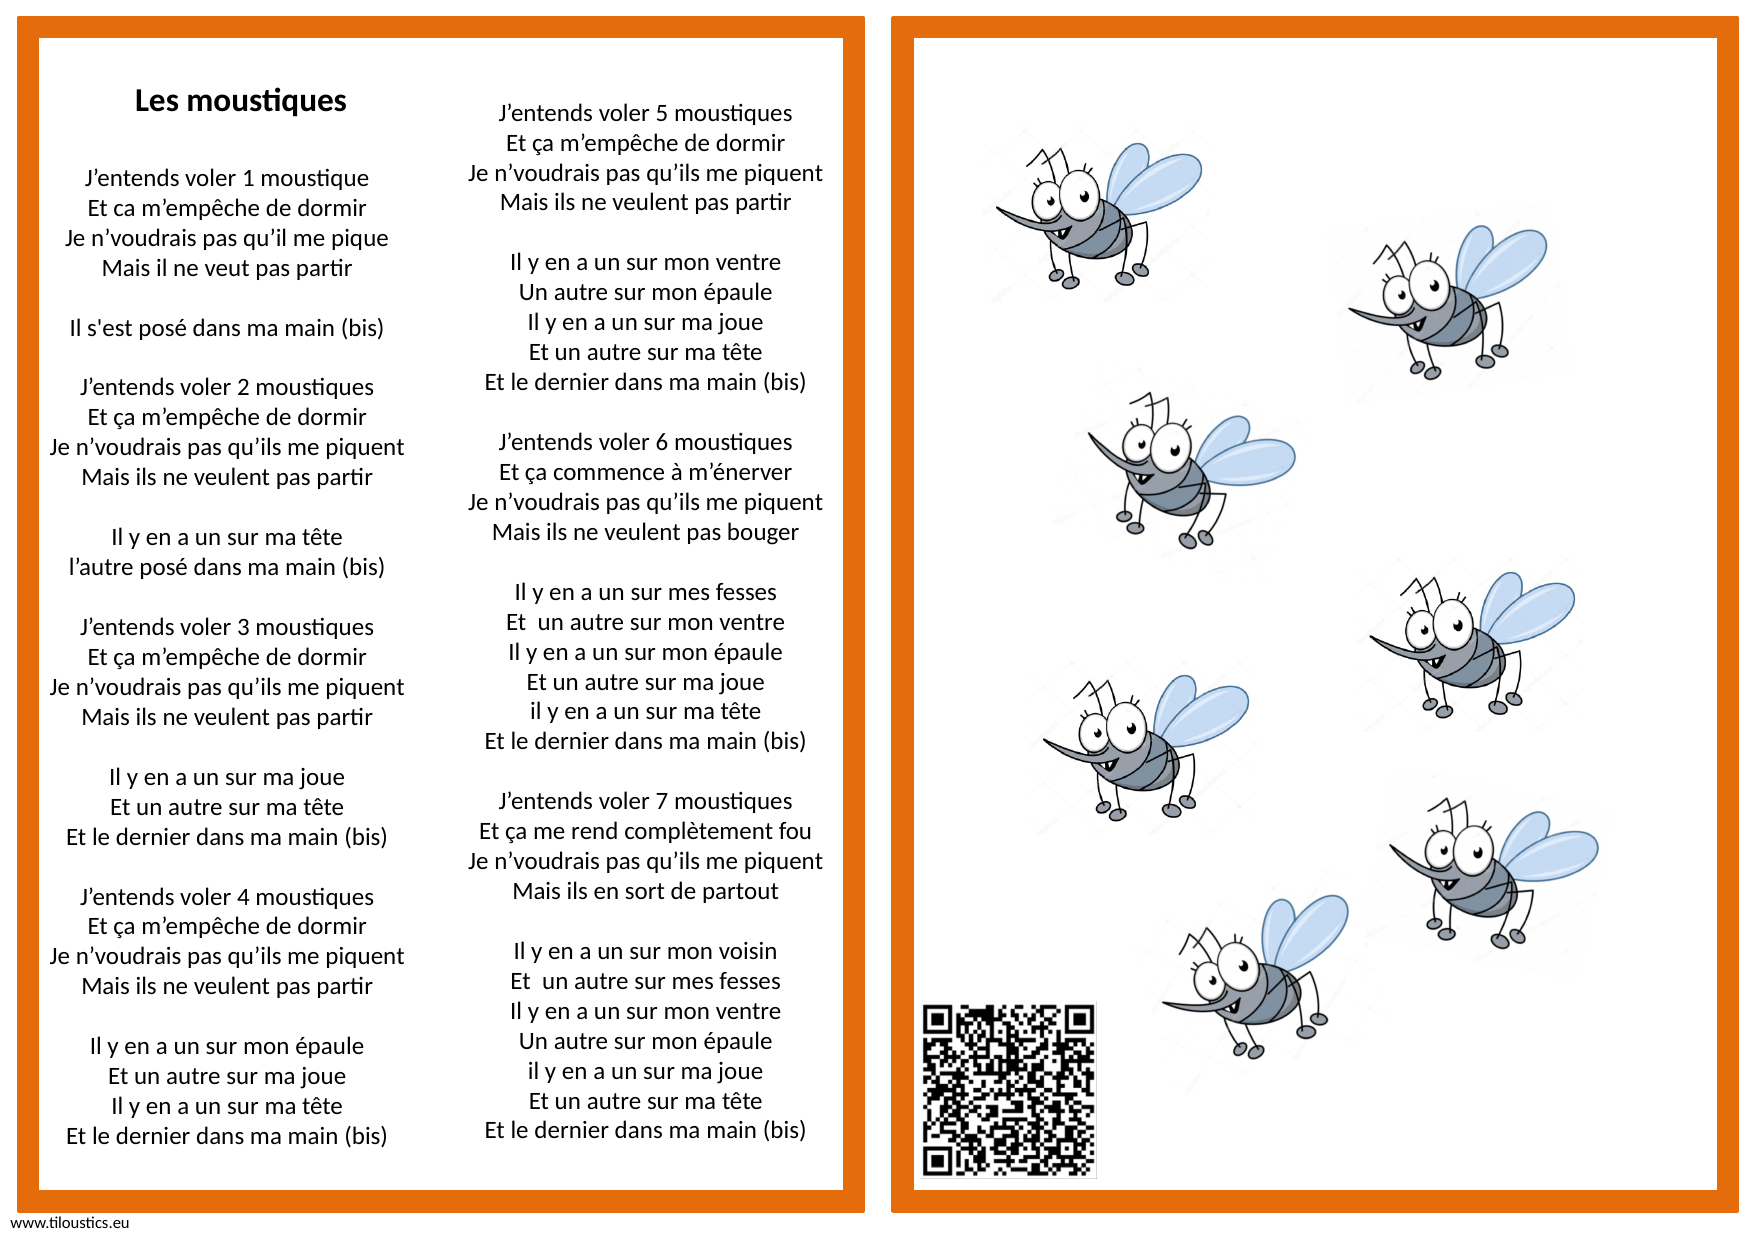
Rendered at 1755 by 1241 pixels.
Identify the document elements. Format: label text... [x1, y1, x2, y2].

text_box [891, 16, 1739, 1213]
picture [1030, 658, 1257, 835]
picture [920, 1000, 1097, 1179]
text_box J’entends voler 1 moustique Et ca m’empêche de dormir Je n’voudrais pas qu’il me pique Mais il ne veut pas partir Il s'est posé dans ma main (bis) J’entends voler 2 moustiques Et ça m’empêche de dormir Je n’voudrais pas qu’ils me piquent Mais ils ne veulent pas partir Il y en a un sur ma tête l’autre posé dans ma main (bis) J’entends voler 3 moustiques Et ça m’empêche de dormir Je n’voudrais pas qu’ils me piquent Mais ils ne veulent pas partir Il y en a un sur ma joue Et un autre sur ma tête Et le dernier dans ma main (bis) J’entends voler 4 moustiques Et ça m’empêche de dormir Je n’voudrais pas qu’ils me piquent Mais ils ne veulent pas partir Il y en a un sur mon épaule Et un autre sur ma joue Il y en a un sur ma tête Et le dernier dans ma main (bis) [34, 124, 421, 1157]
picture [1326, 200, 1572, 404]
picture [1356, 555, 1584, 732]
picture [1127, 764, 1614, 1096]
text_box Les moustiques [120, 70, 363, 126]
text_box [17, 16, 865, 1213]
picture [983, 126, 1210, 303]
picture [1047, 353, 1315, 590]
text_box J’entends voler 5 moustiques Et ça m’empêche de dormir Je n’voudrais pas qu’ils me piquent Mais ils ne veulent pas partir Il y en a un sur mon ventre Un autre sur mon épaule Il y en a un sur ma joue Et un autre sur ma tête Et le dernier dans ma main (bis) J’entends voler 6 moustiques Et ça commence à m’énerver Je n’voudrais pas qu’ils me piquent Mais ils ne veulent pas bouger Il y en a un sur mes fesses Et un autre sur mon ventre Il y en a un sur mon épaule Et un autre sur ma joue il y en a un sur ma tête Et le dernier dans ma main (bis) J’entends voler 7 moustiques Et ça me rend complètement fou Je n’voudrais pas qu’ils me piquent Mais ils en sort de partout Il y en a un sur mon voisin Et un autre sur mes fesses Il y en a un sur mon ventre Un autre sur mon épaule il y en a un sur ma joue Et un autre sur ma tête Et le dernier dans ma main (bis) [441, 58, 851, 1182]
